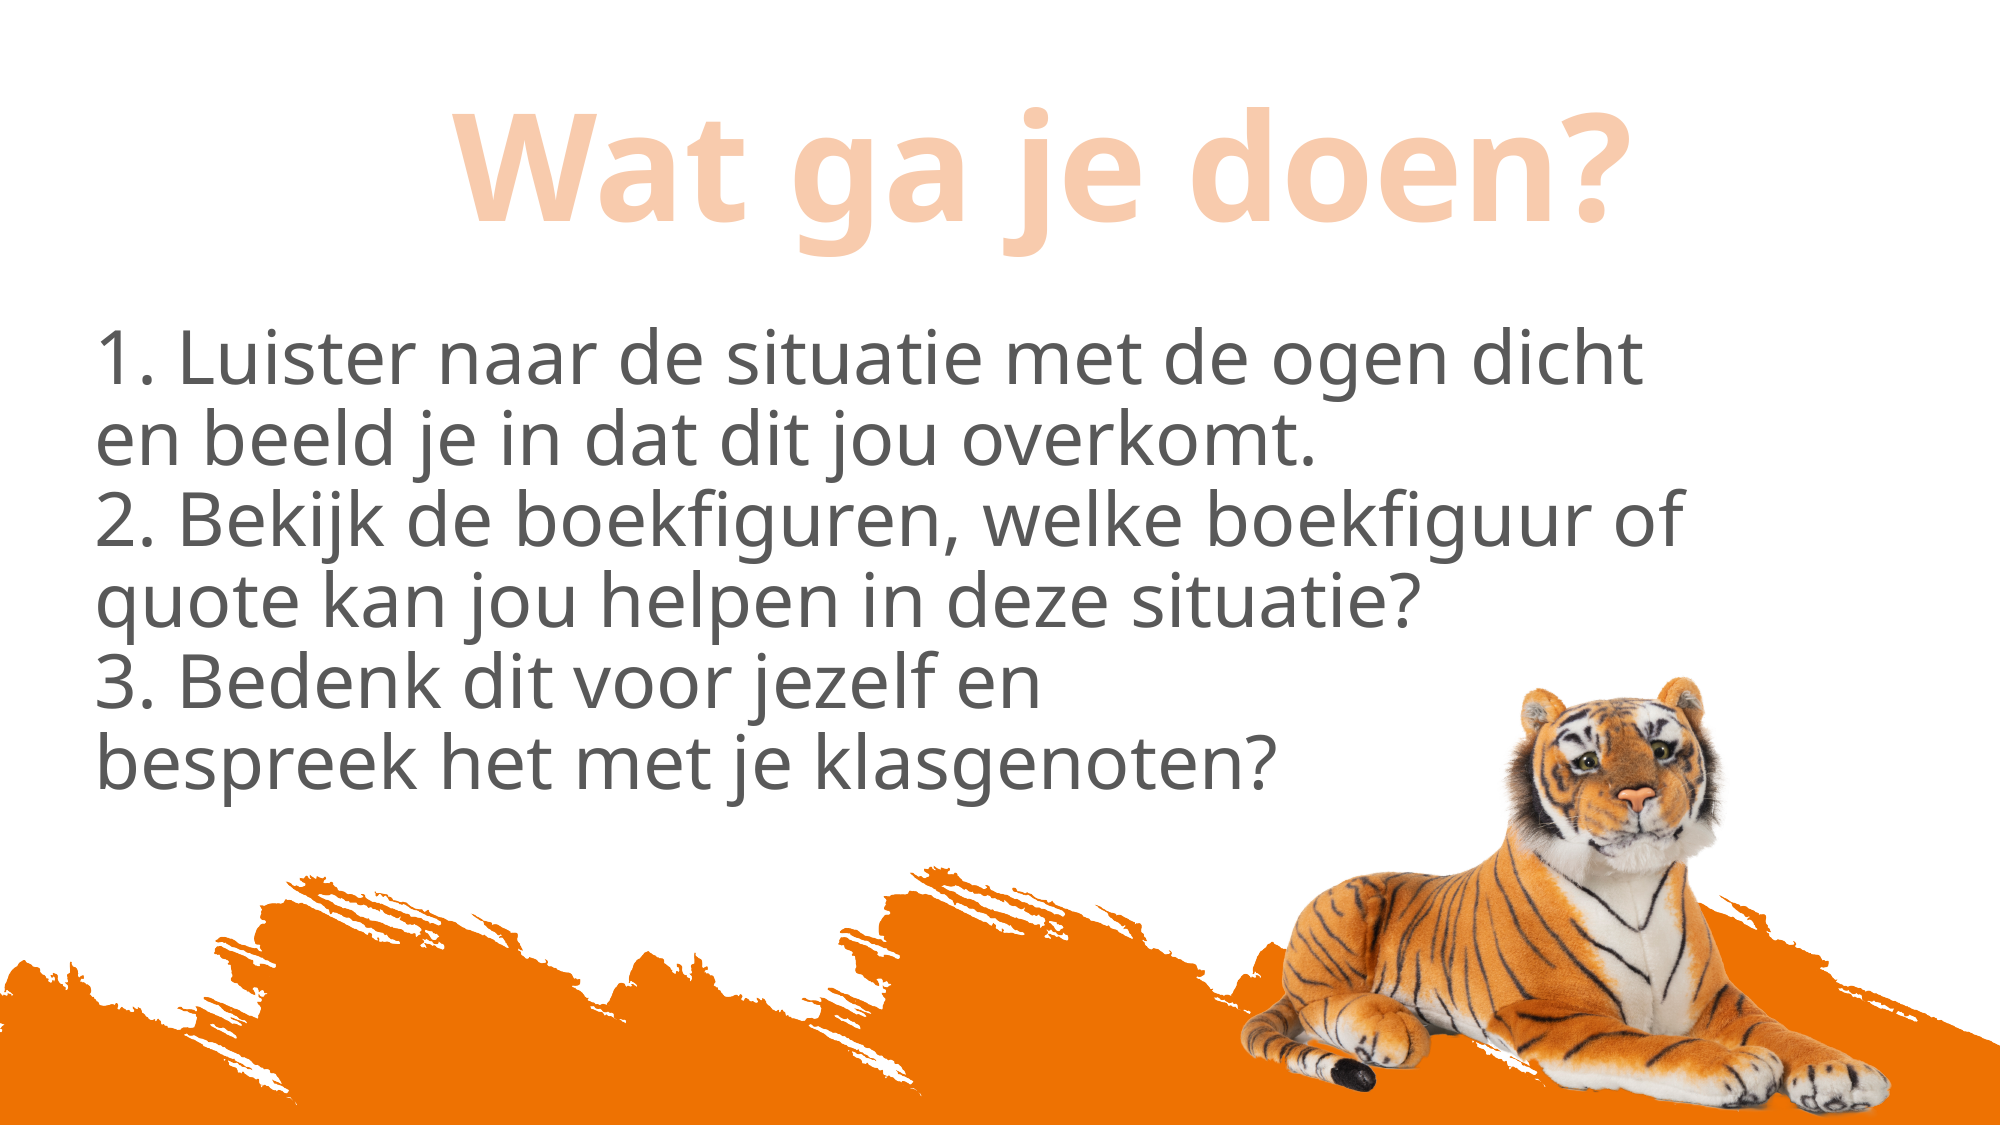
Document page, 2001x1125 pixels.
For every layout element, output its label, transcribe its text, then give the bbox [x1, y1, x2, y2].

picture [0, 648, 2000, 1125]
title 1. Luister naar de situatie met de ogen dicht en beeld je in dat dit jou overkomt. 2. Bekijk de boekfiguren, welke boekfiguur of quote kan jou helpen in deze situatie? 3. Bedenk dit voor jezelf en bespreek het met je klasgenoten? [78, 227, 1781, 839]
text_box Wat ga je doen? [305, 64, 1781, 259]
